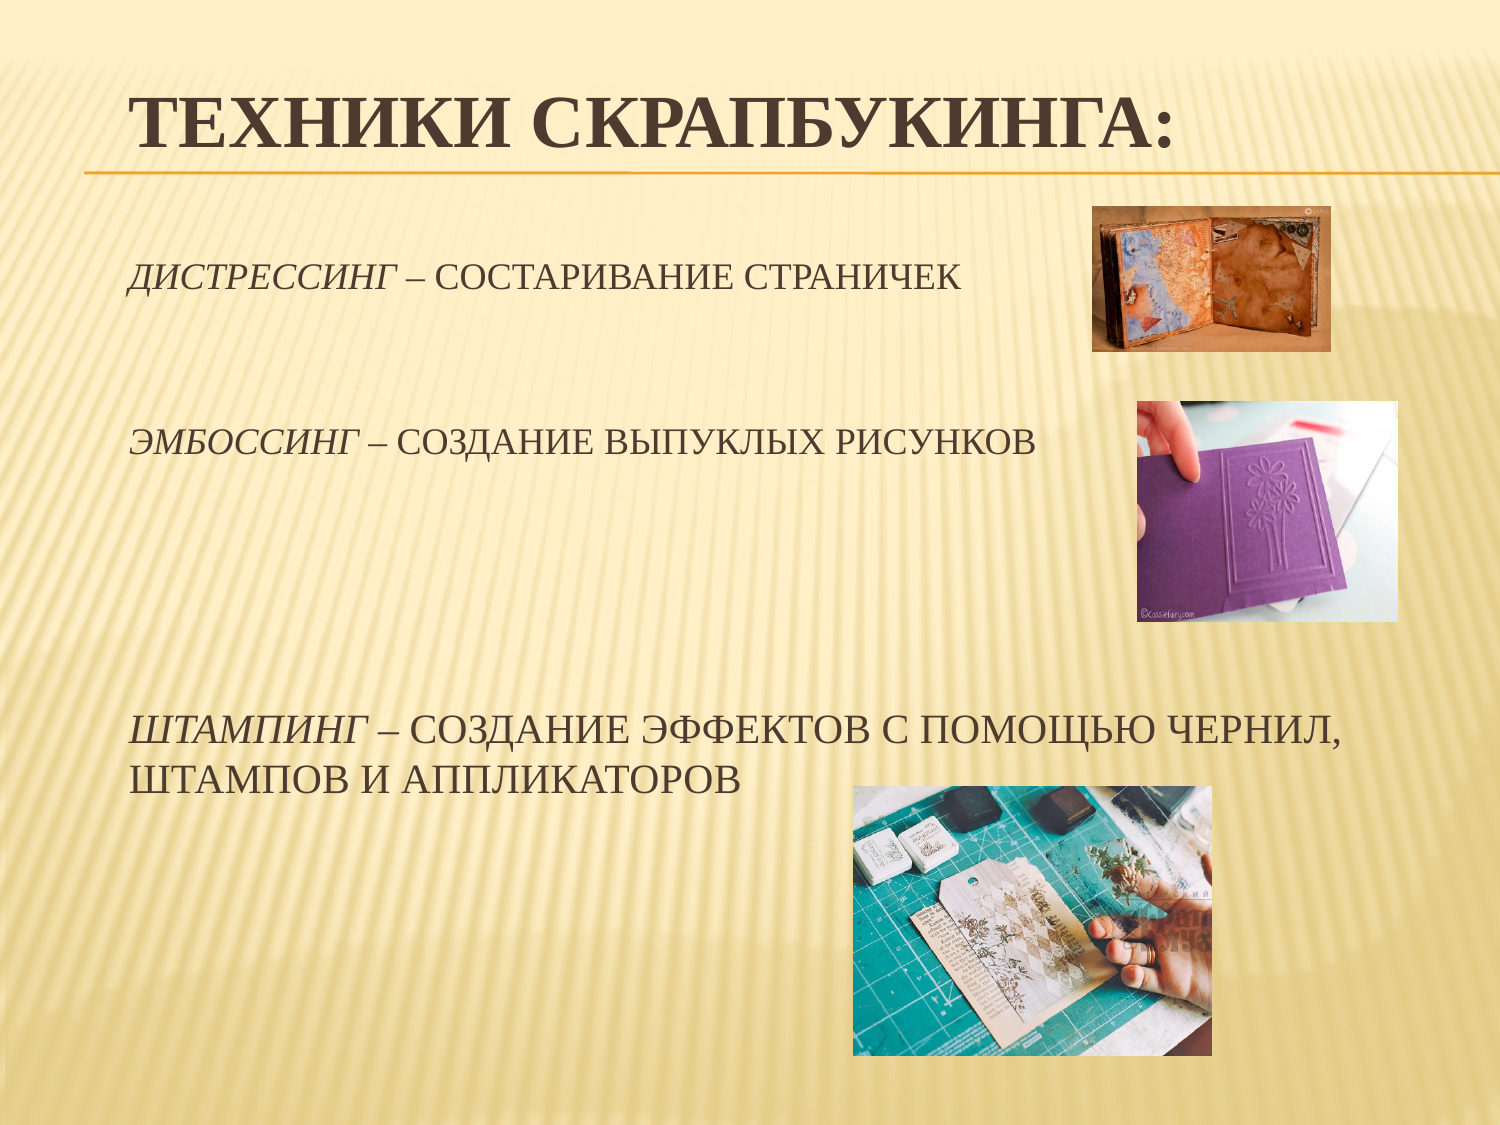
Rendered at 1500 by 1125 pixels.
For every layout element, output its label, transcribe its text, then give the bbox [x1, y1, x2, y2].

picture [852, 786, 1212, 1056]
picture [1136, 401, 1398, 623]
picture [1092, 205, 1331, 353]
title Техники скрапбукинга: Дистрессинг – состаривание страничек Эмбоссинг – создание выпуклых рисунков Штампинг – создание эффектов с помощью чернил, штампов и аппликаторов [114, 54, 1450, 870]
